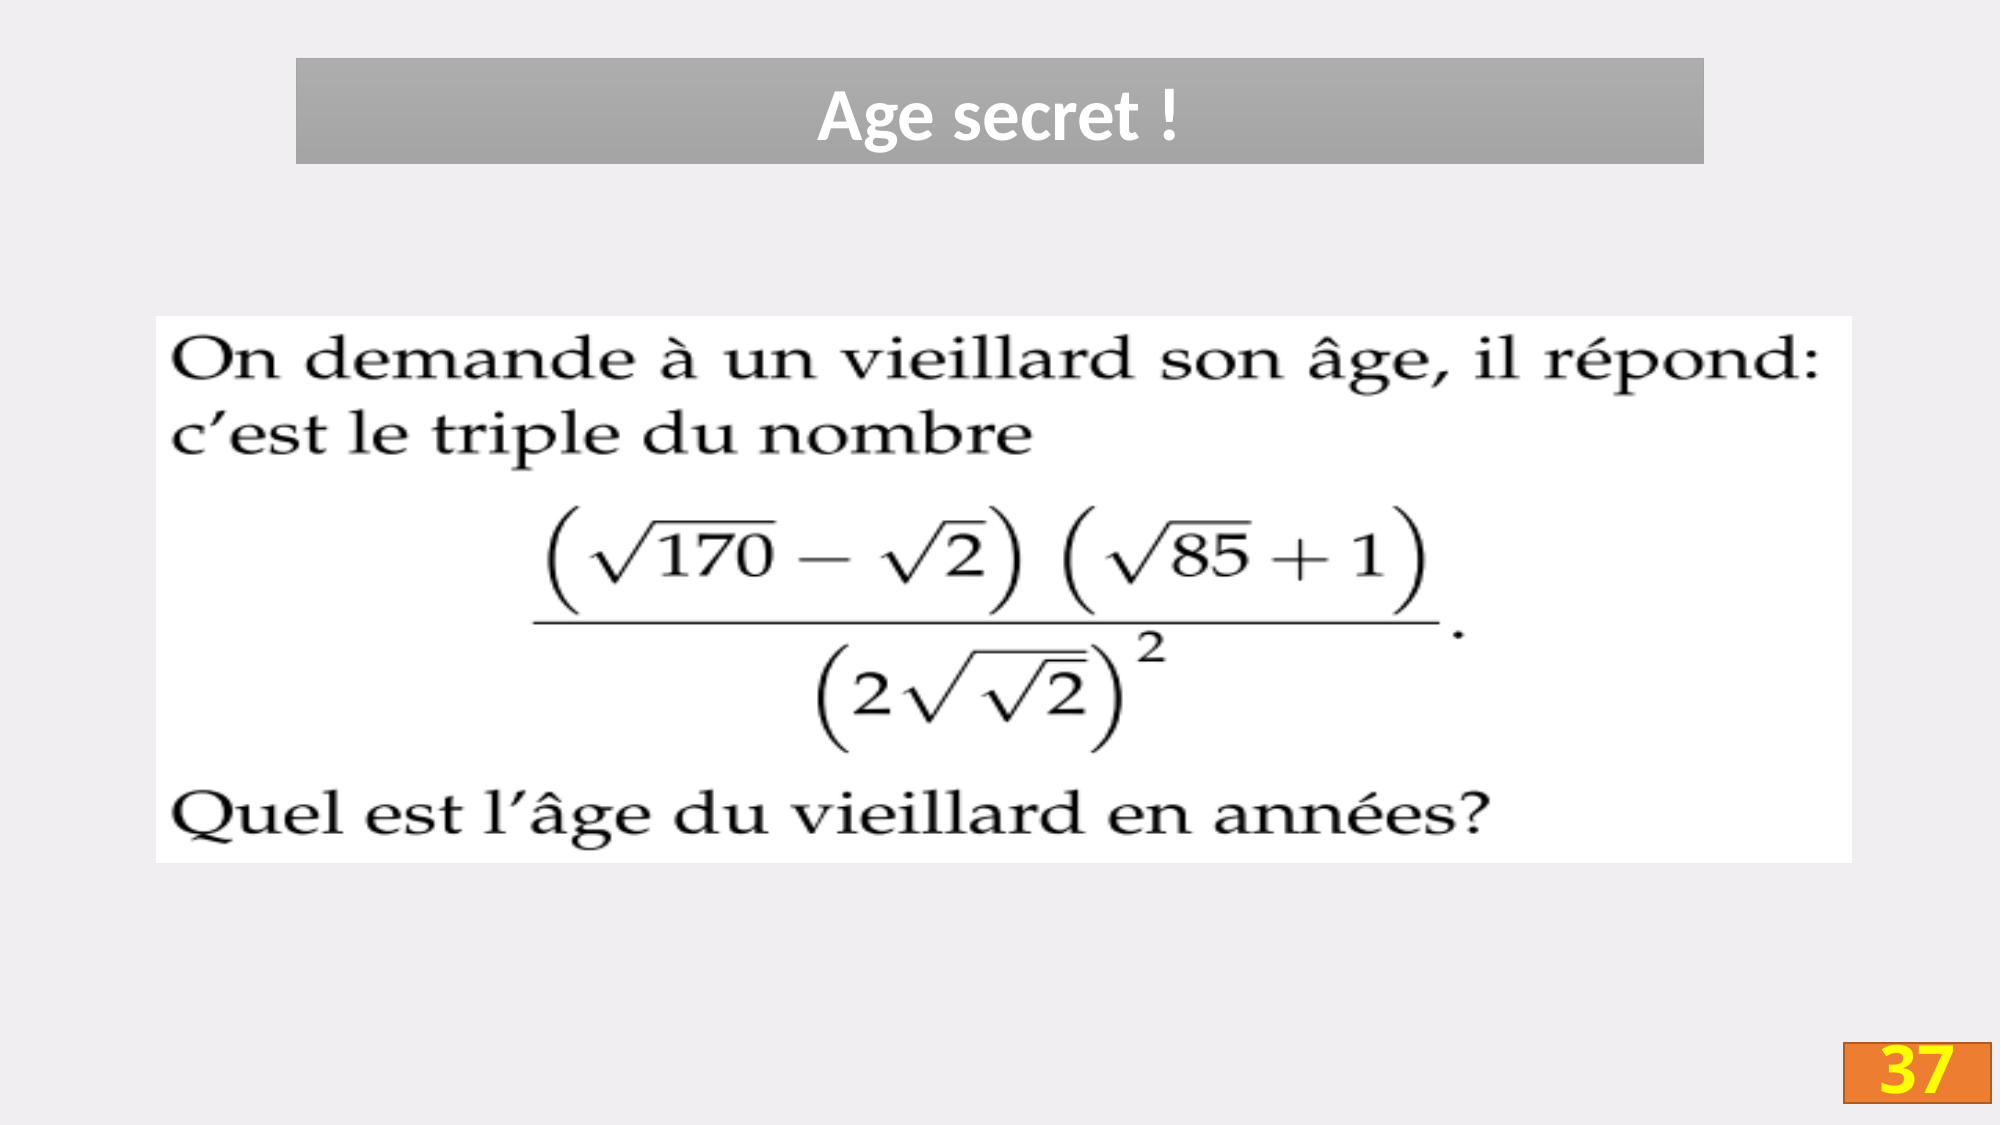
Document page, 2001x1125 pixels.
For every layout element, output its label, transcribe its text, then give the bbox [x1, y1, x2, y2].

text_box Age secret ! [296, 58, 1704, 164]
slide_number 37 [1843, 1042, 1992, 1104]
picture [156, 316, 1852, 863]
